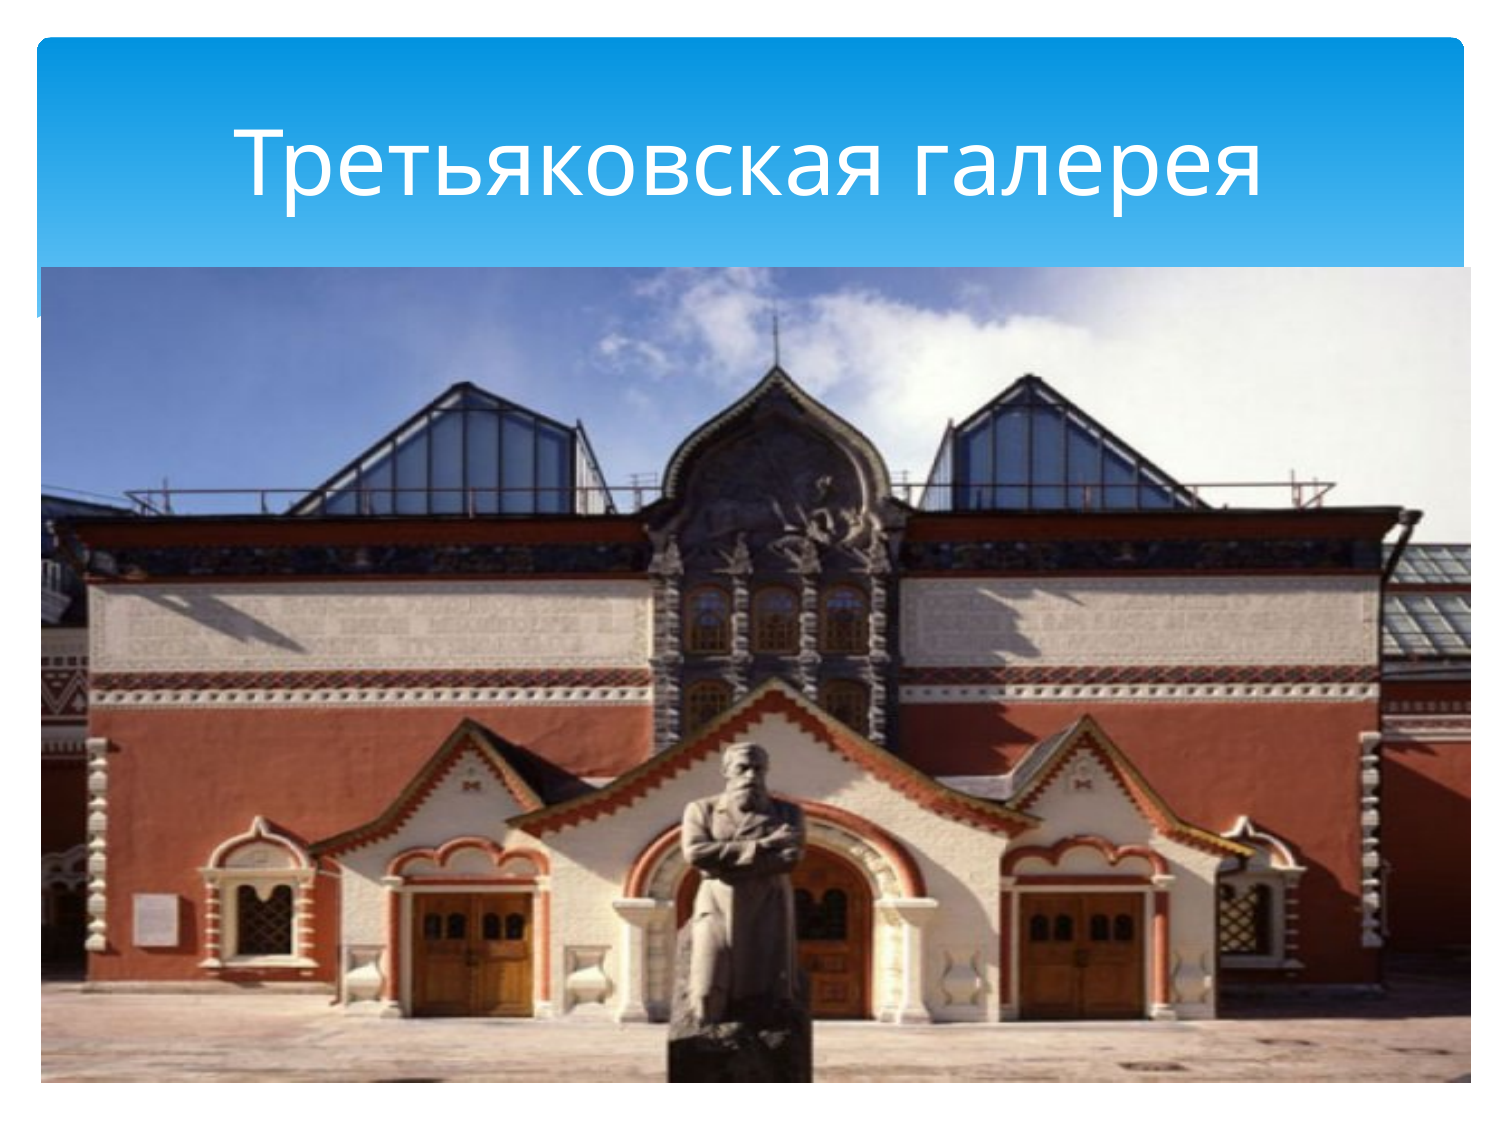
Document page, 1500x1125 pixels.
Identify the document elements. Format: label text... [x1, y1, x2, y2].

picture [41, 266, 1471, 1083]
title Третьяковская галерея [75, 55, 1425, 261]
